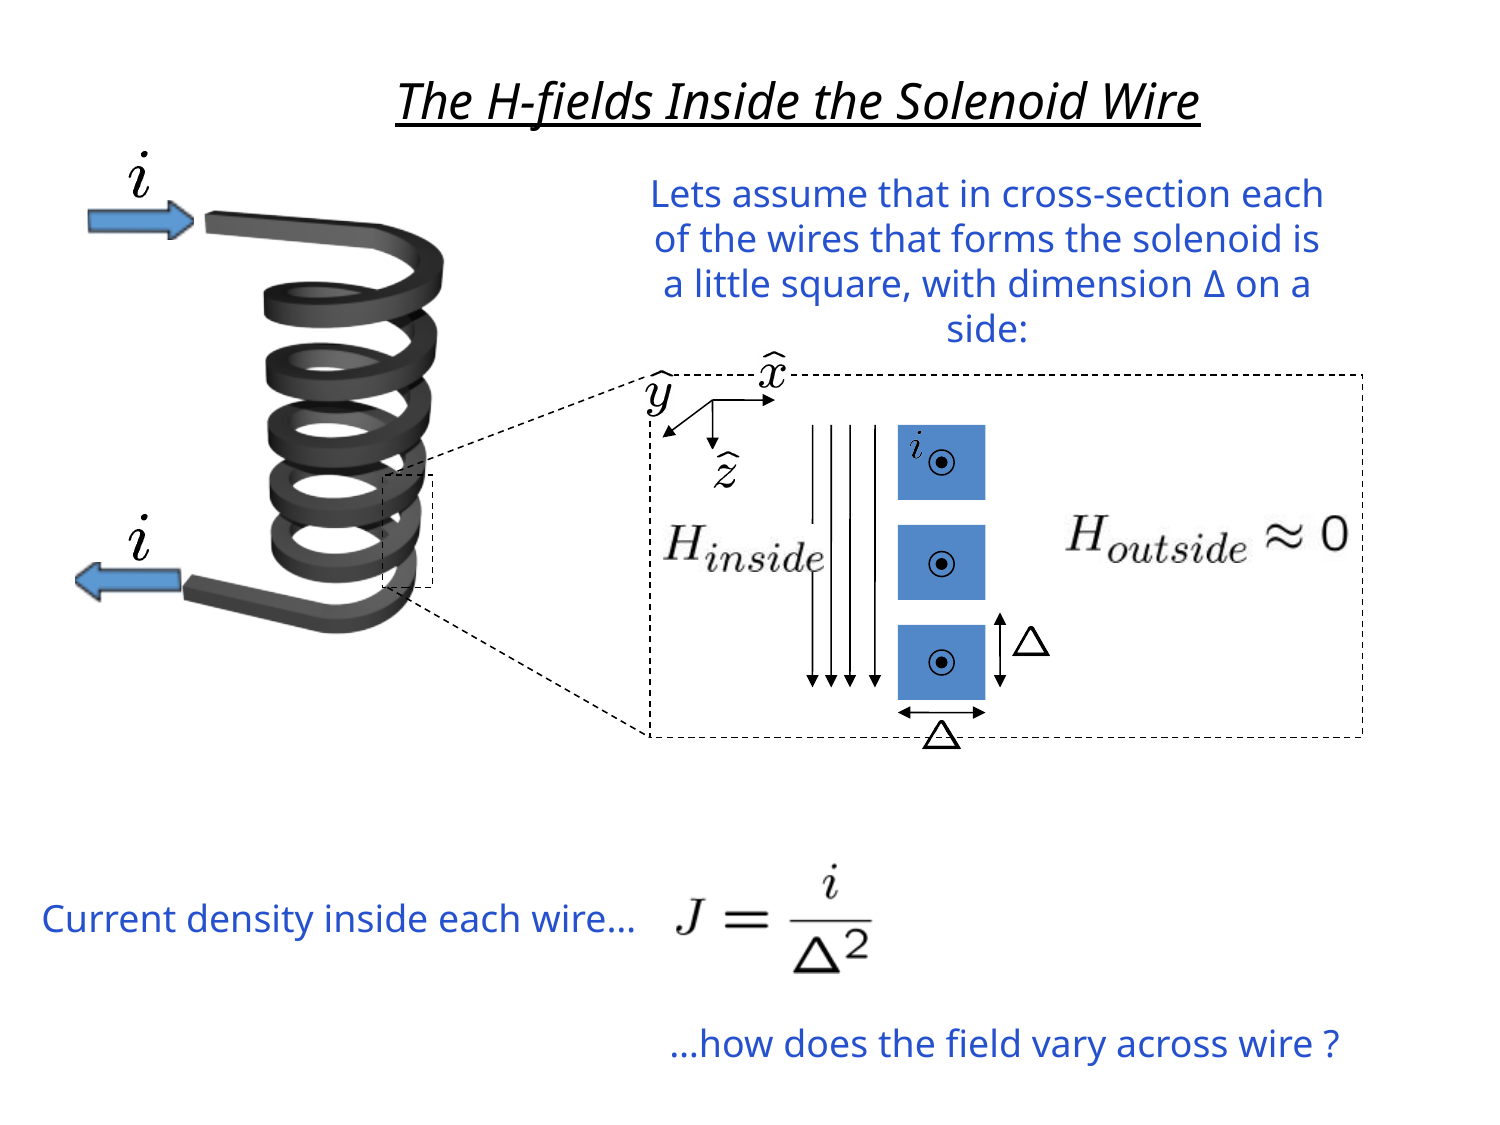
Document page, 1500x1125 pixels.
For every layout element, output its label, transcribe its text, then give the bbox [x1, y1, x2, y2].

text_box [713, 397, 775, 407]
text_box [936, 457, 947, 468]
picture [645, 369, 674, 418]
picture [674, 862, 874, 974]
picture [1012, 624, 1051, 657]
picture [74, 149, 458, 663]
text_box [929, 650, 955, 676]
text_box Current density inside each wire… [26, 887, 652, 948]
text_box [868, 424, 882, 688]
picture [922, 718, 961, 751]
picture [662, 523, 824, 573]
picture [907, 429, 923, 460]
text_box [650, 374, 1363, 738]
text_box [897, 706, 986, 719]
text_box …how does the field vary across wire ? [654, 1012, 1356, 1073]
picture [1064, 514, 1351, 563]
text_box [936, 657, 947, 668]
text_box [897, 424, 986, 500]
text_box [706, 399, 719, 449]
picture [712, 449, 741, 488]
text_box [929, 551, 955, 577]
text_box [929, 450, 955, 475]
text_box [936, 558, 947, 570]
text_box [806, 580, 819, 688]
text_box [662, 400, 712, 438]
text_box [993, 612, 1007, 688]
text_box [825, 424, 838, 688]
text_box [843, 424, 857, 688]
text_box Lets assume that in cross-section each of the wires that forms the solenoid is a little square, with dimension Δ on a side: [624, 162, 1350, 358]
picture [756, 349, 788, 388]
text_box The H-fields Inside the Solenoid Wire [380, 62, 1216, 138]
